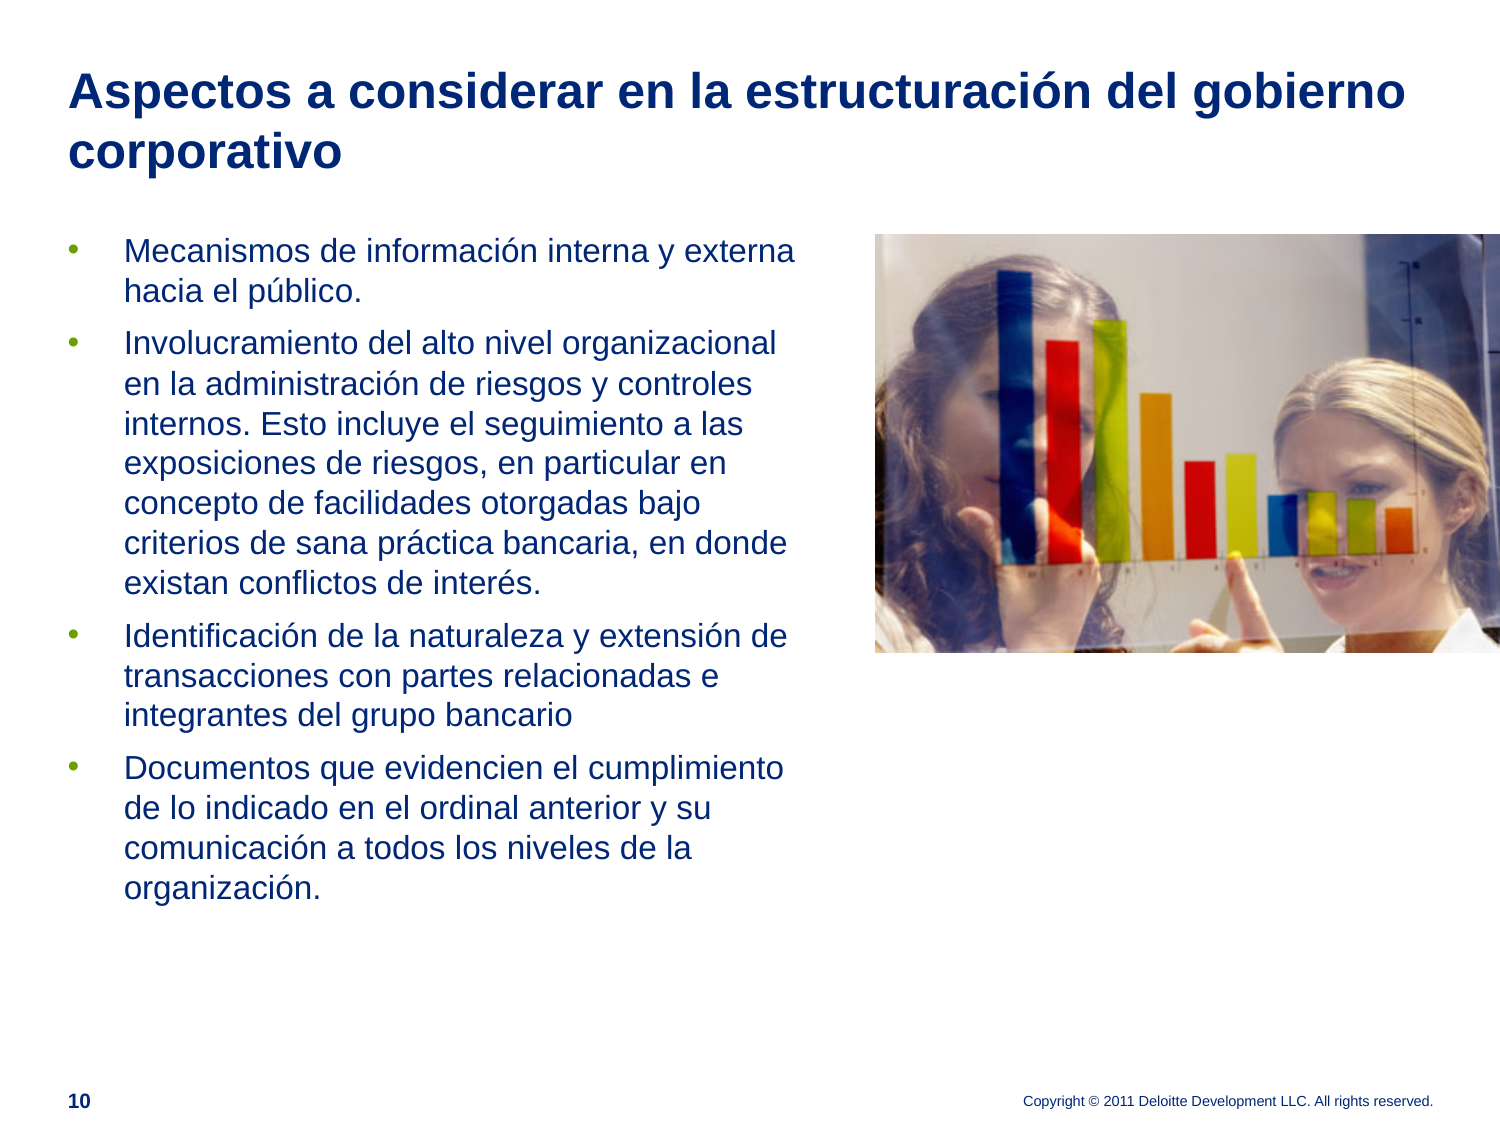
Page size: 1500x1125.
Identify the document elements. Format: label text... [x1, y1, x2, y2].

title Aspectos a considerar en la estructuración del gobierno corporativo [67, 57, 1435, 179]
picture [874, 234, 1500, 653]
list Mecanismos de información interna y externa hacia el público. Involucramiento del alto nivel organizacional en la administración de riesgos y controles internos. Esto incluye el seguimiento a las exposiciones de riesgos, en particular en concepto de facilidades otorgadas bajo criterios de sana práctica bancaria, en donde existan conflictos de interés. Identificación de la naturaleza y extensión de transacciones con partes relacionadas e integrantes del grupo bancario Documentos que evidencien el cumplimiento de lo indicado en el ordinal anterior y su comunicación a todos los niveles de la organización. [67, 229, 809, 907]
